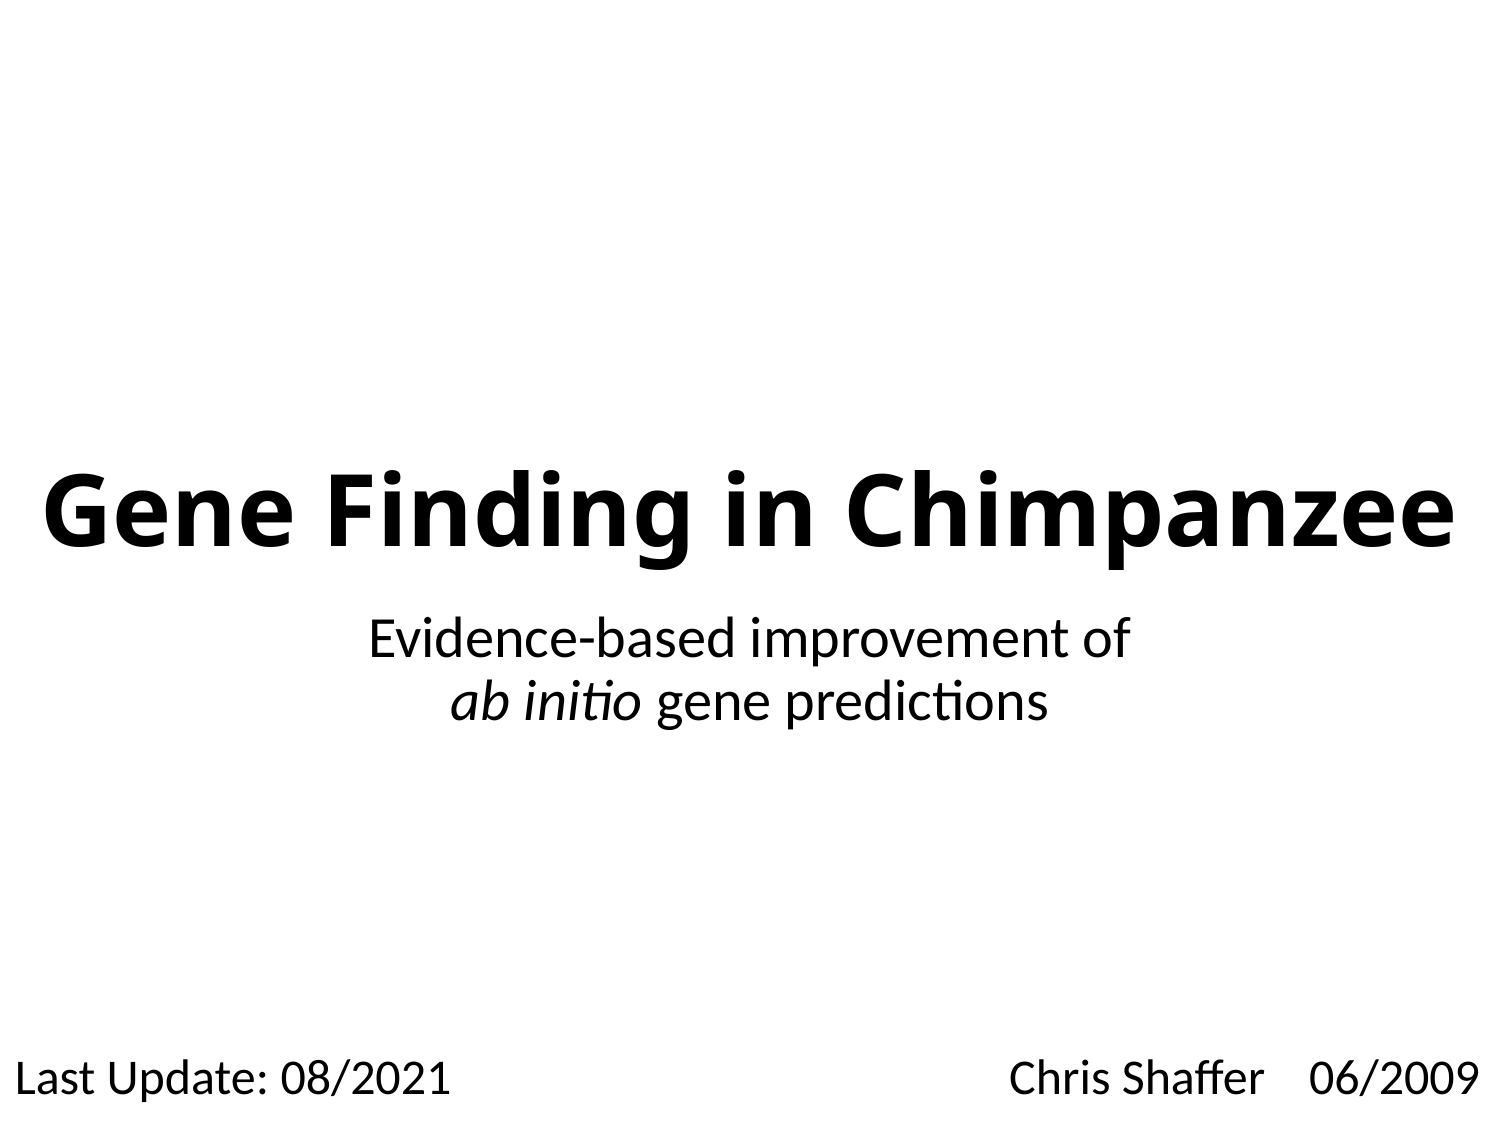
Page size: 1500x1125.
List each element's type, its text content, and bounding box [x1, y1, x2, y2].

text_box Last Update: 08/2021 [0, 1037, 533, 1113]
title Gene Finding in Chimpanzee [0, 184, 1500, 576]
subtitle Evidence-based improvement of ab initio gene predictions [187, 600, 1313, 872]
text_box Chris Shaffer 06/2009 [962, 1037, 1495, 1113]
